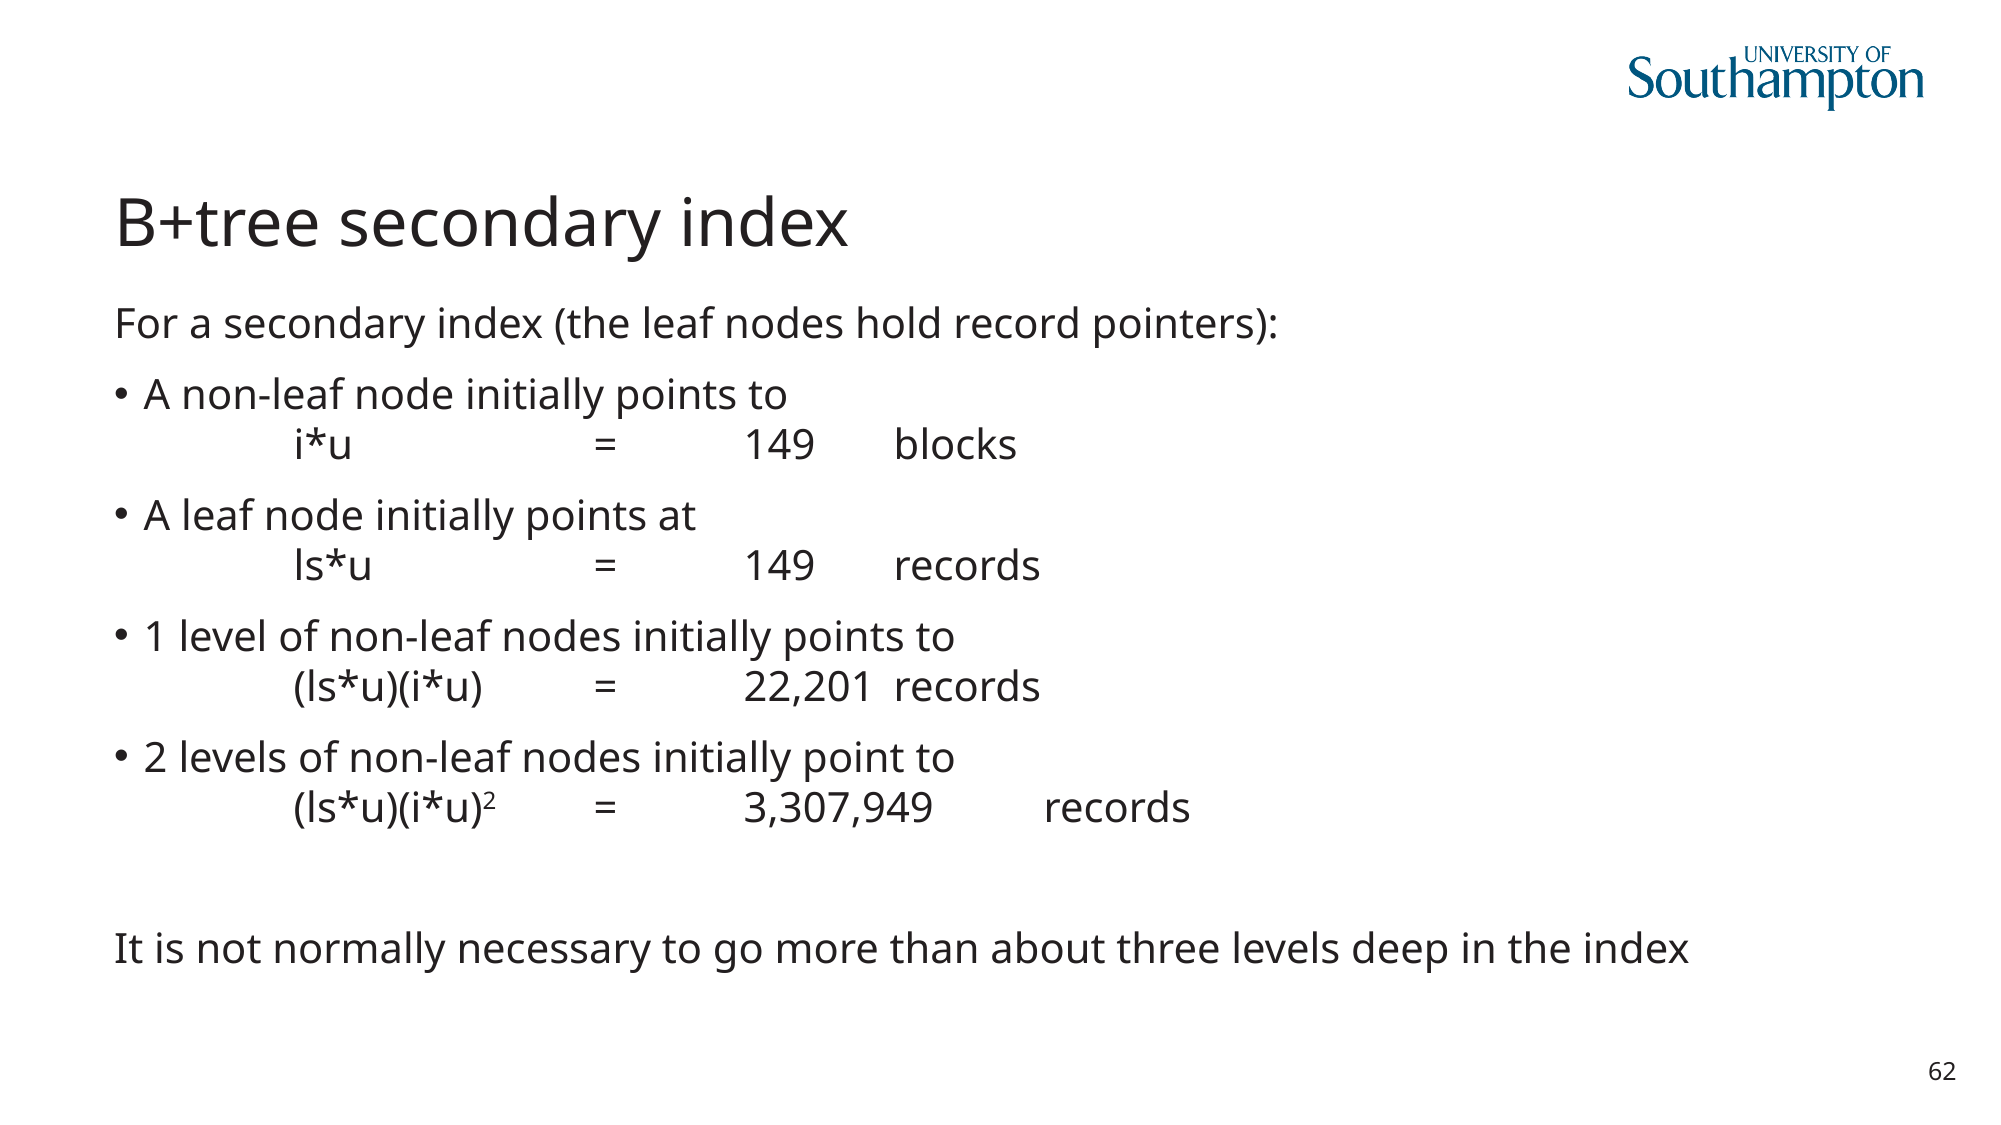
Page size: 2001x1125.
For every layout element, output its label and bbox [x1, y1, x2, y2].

picture [1629, 71, 1648, 95]
title [102, 113, 1898, 268]
picture [1869, 48, 1877, 60]
list [102, 290, 1898, 1024]
picture [1629, 46, 1924, 111]
